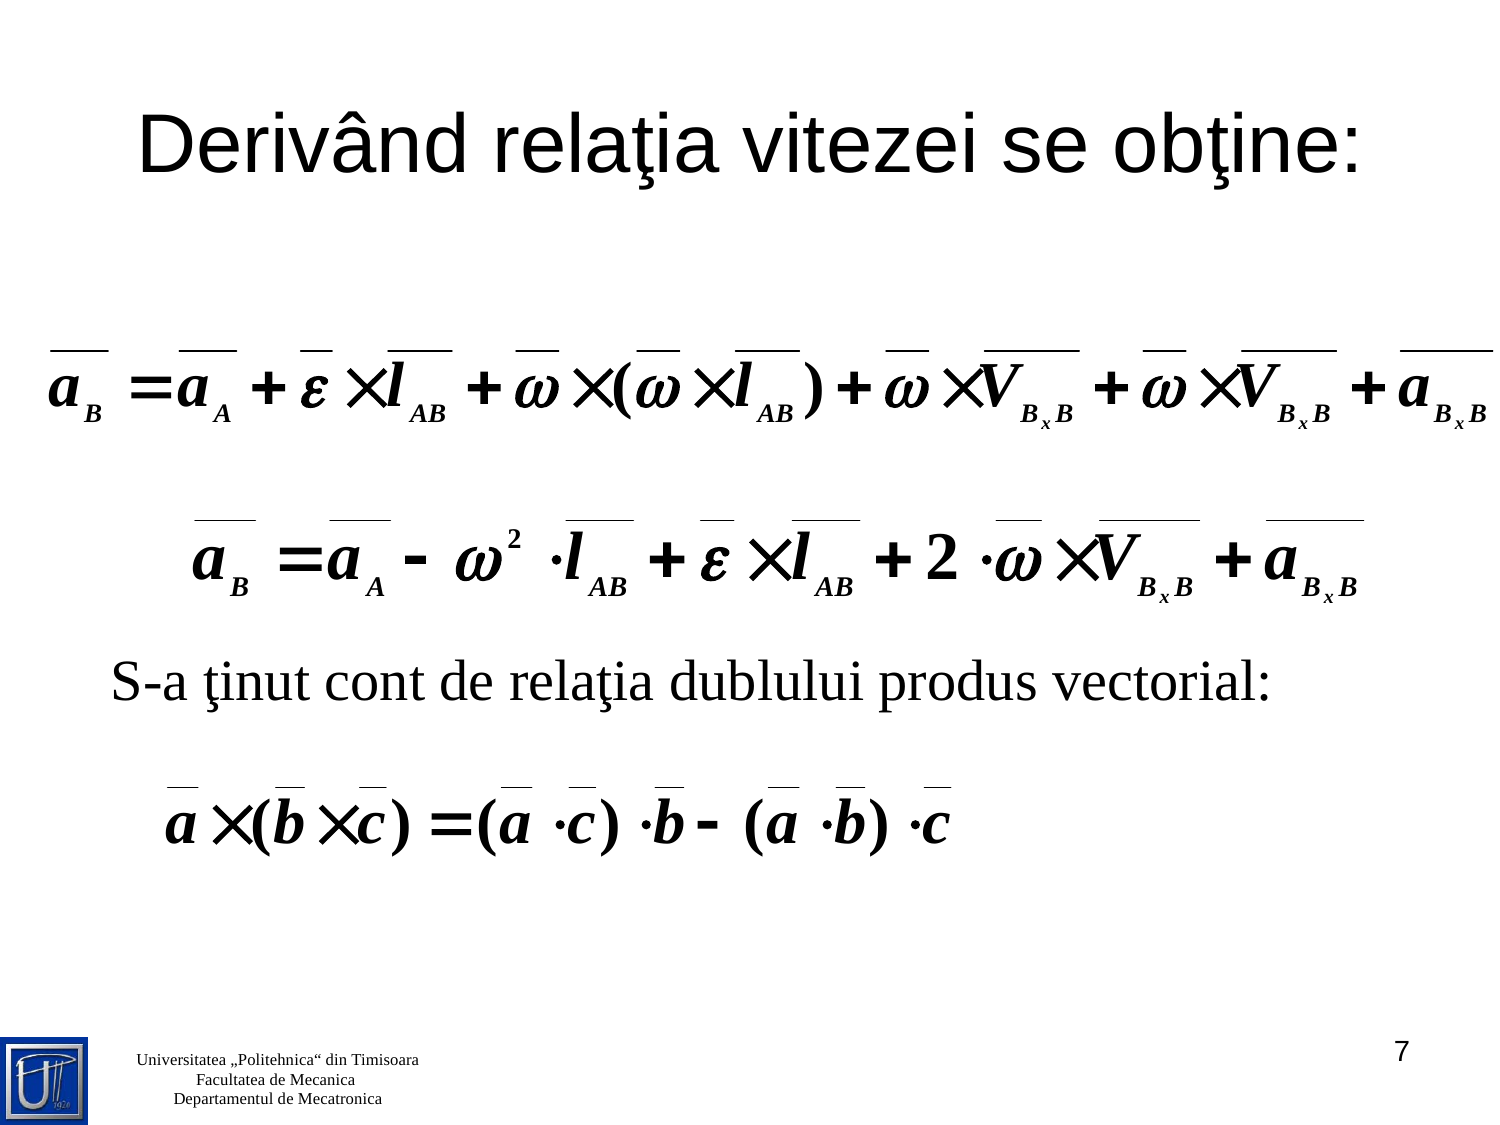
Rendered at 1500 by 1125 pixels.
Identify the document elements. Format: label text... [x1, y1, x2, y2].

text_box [161, 781, 958, 865]
title Derivând relaţia vitezei se obţine: [74, 44, 1426, 233]
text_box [45, 344, 1500, 436]
text_box S-a ţinut cont de relaţia dublului produs vectorial: [95, 634, 1456, 720]
picture [0, 1037, 88, 1125]
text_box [189, 513, 1371, 612]
slide_number 7 [1074, 1024, 1426, 1103]
